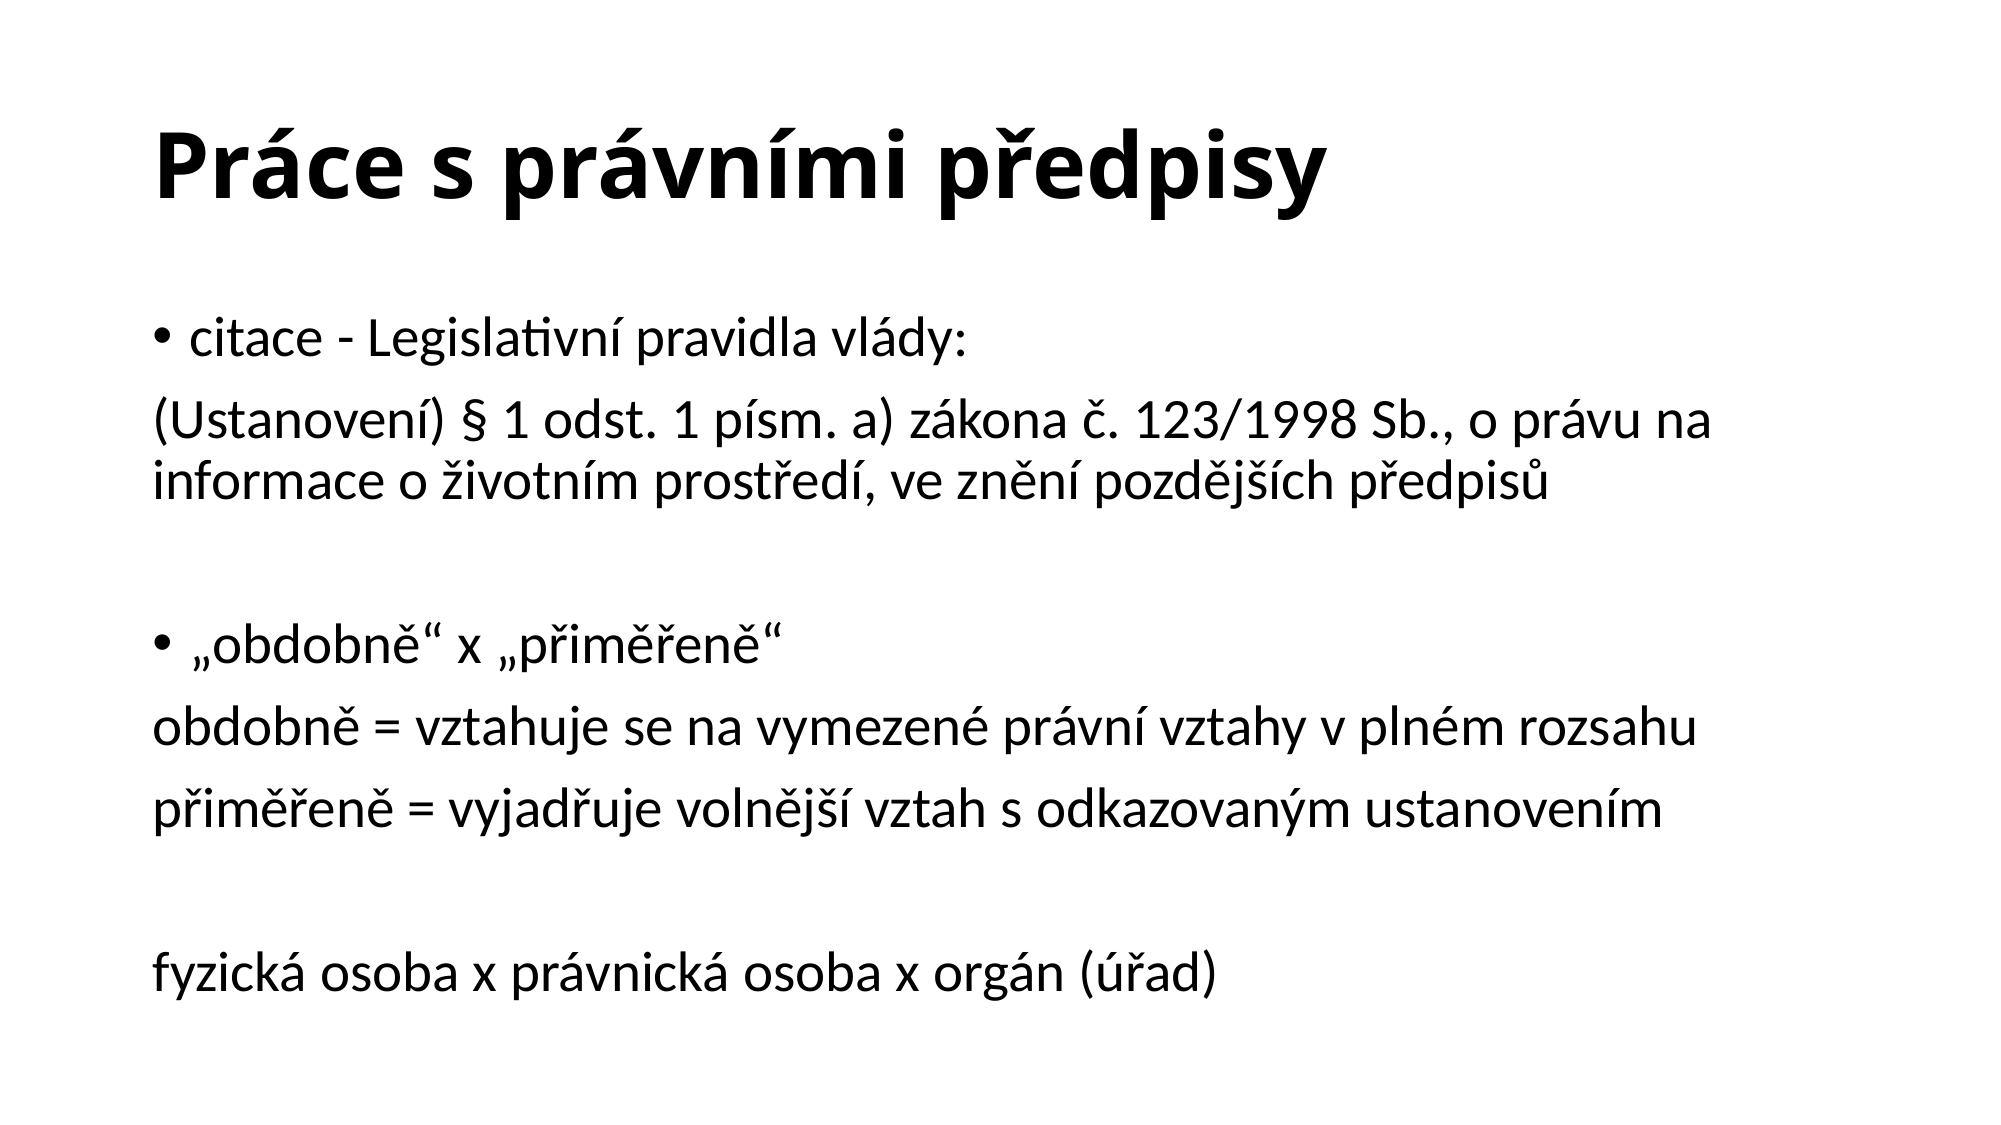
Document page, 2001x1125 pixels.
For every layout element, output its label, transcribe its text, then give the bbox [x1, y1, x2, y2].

list citace - Legislativní pravidla vlády: (Ustanovení) § 1 odst. 1 písm. a) zákona č. 123/1998 Sb., o právu na informace o životním prostředí, ve znění pozdějších předpisů „obdobně“ x „přiměřeně“ obdobně = vztahuje se na vymezené právní vztahy v plném rozsahu přiměřeně = vyjadřuje volnější vztah s odkazovaným ustanovením fyzická osoba x právnická osoba x orgán (úřad) [137, 299, 1863, 1014]
title Práce s právními předpisy [137, 59, 1863, 278]
